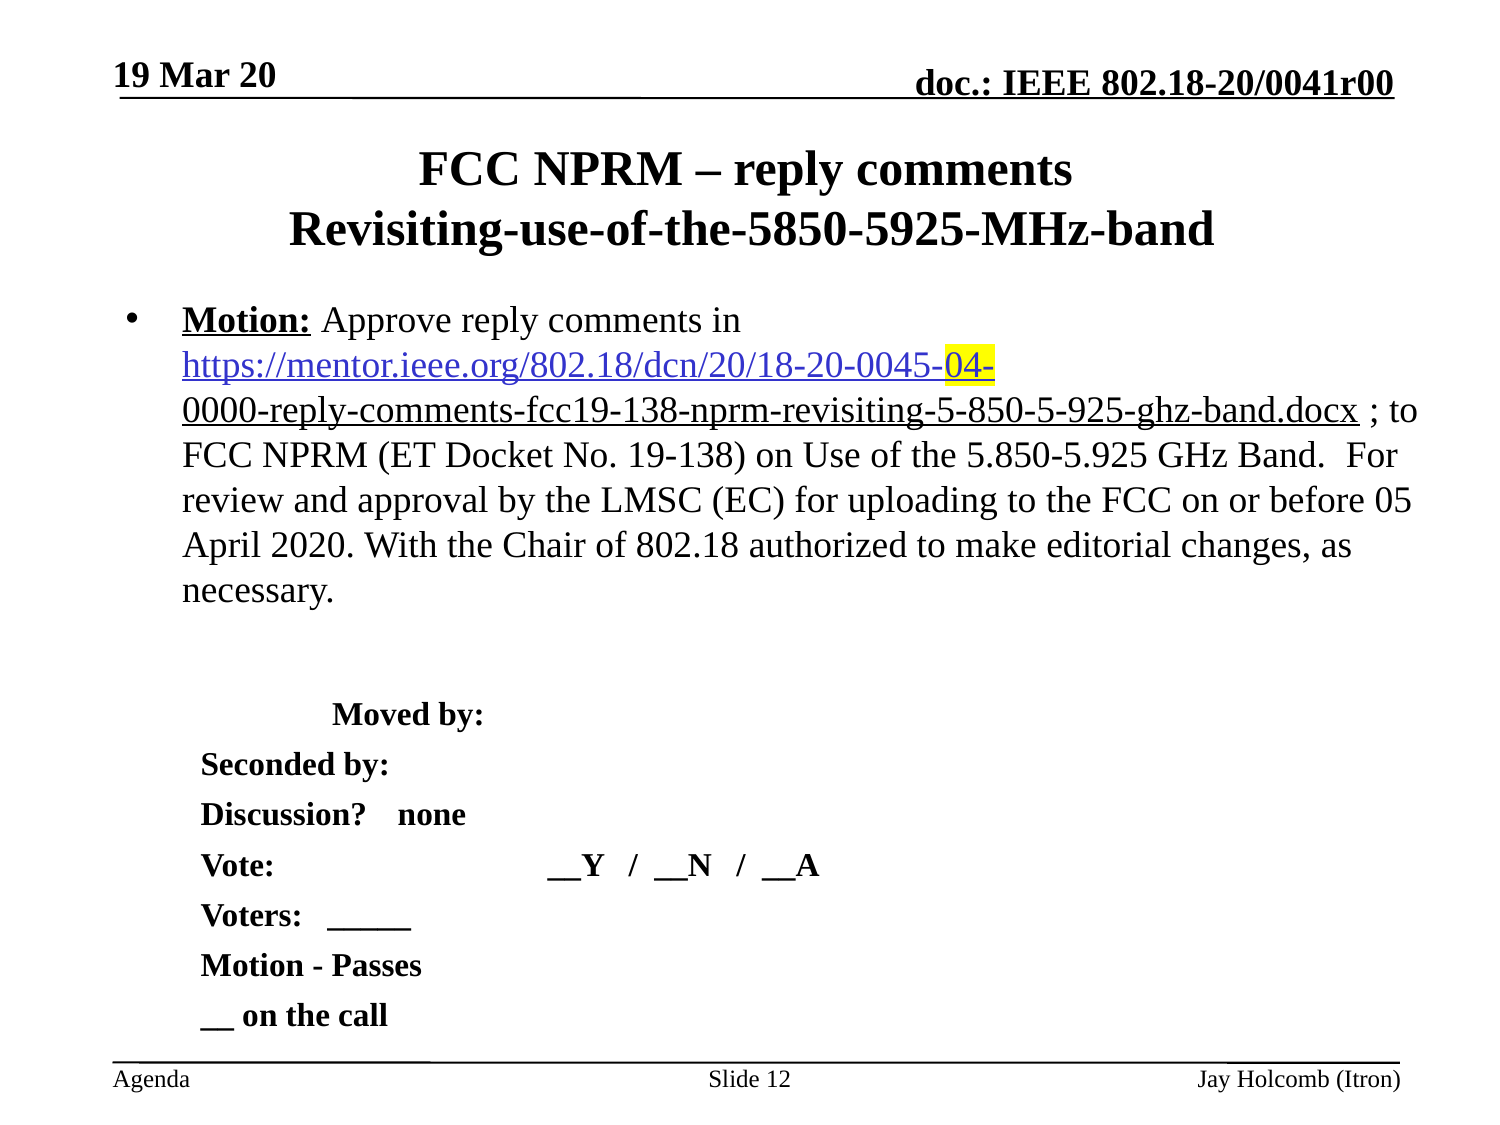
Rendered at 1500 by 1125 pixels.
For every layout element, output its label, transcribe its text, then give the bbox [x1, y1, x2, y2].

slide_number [112, 49, 488, 95]
title FCC NPRM – reply comments Revisiting-use-of-the-5850-5925-MHz-band [114, 103, 1390, 286]
footer Jay Holcomb (Itron) [878, 1061, 1402, 1093]
slide_number Slide 12 [699, 1061, 800, 1123]
list Motion: Approve reply comments in https://mentor.ieee.org/802.18/dcn/20/18-20-0045-04-0000-reply-comments-fcc19-138-nprm-revisiting-5-850-5-925-ghz-band.docx ; to FCC NPRM (ET Docket No. 19-138) on Use of the 5.850-5.925 GHz Band. For review and approval by the LMSC (EC) for uploading to the FCC on or before 05 April 2020. With the Chair of 802.18 authorized to make editorial changes, as necessary. Moved by: Seconded by: Discussion? none Vote: __Y / __N / __A Voters: _____ Motion - Passes __ on the call [110, 286, 1470, 1063]
